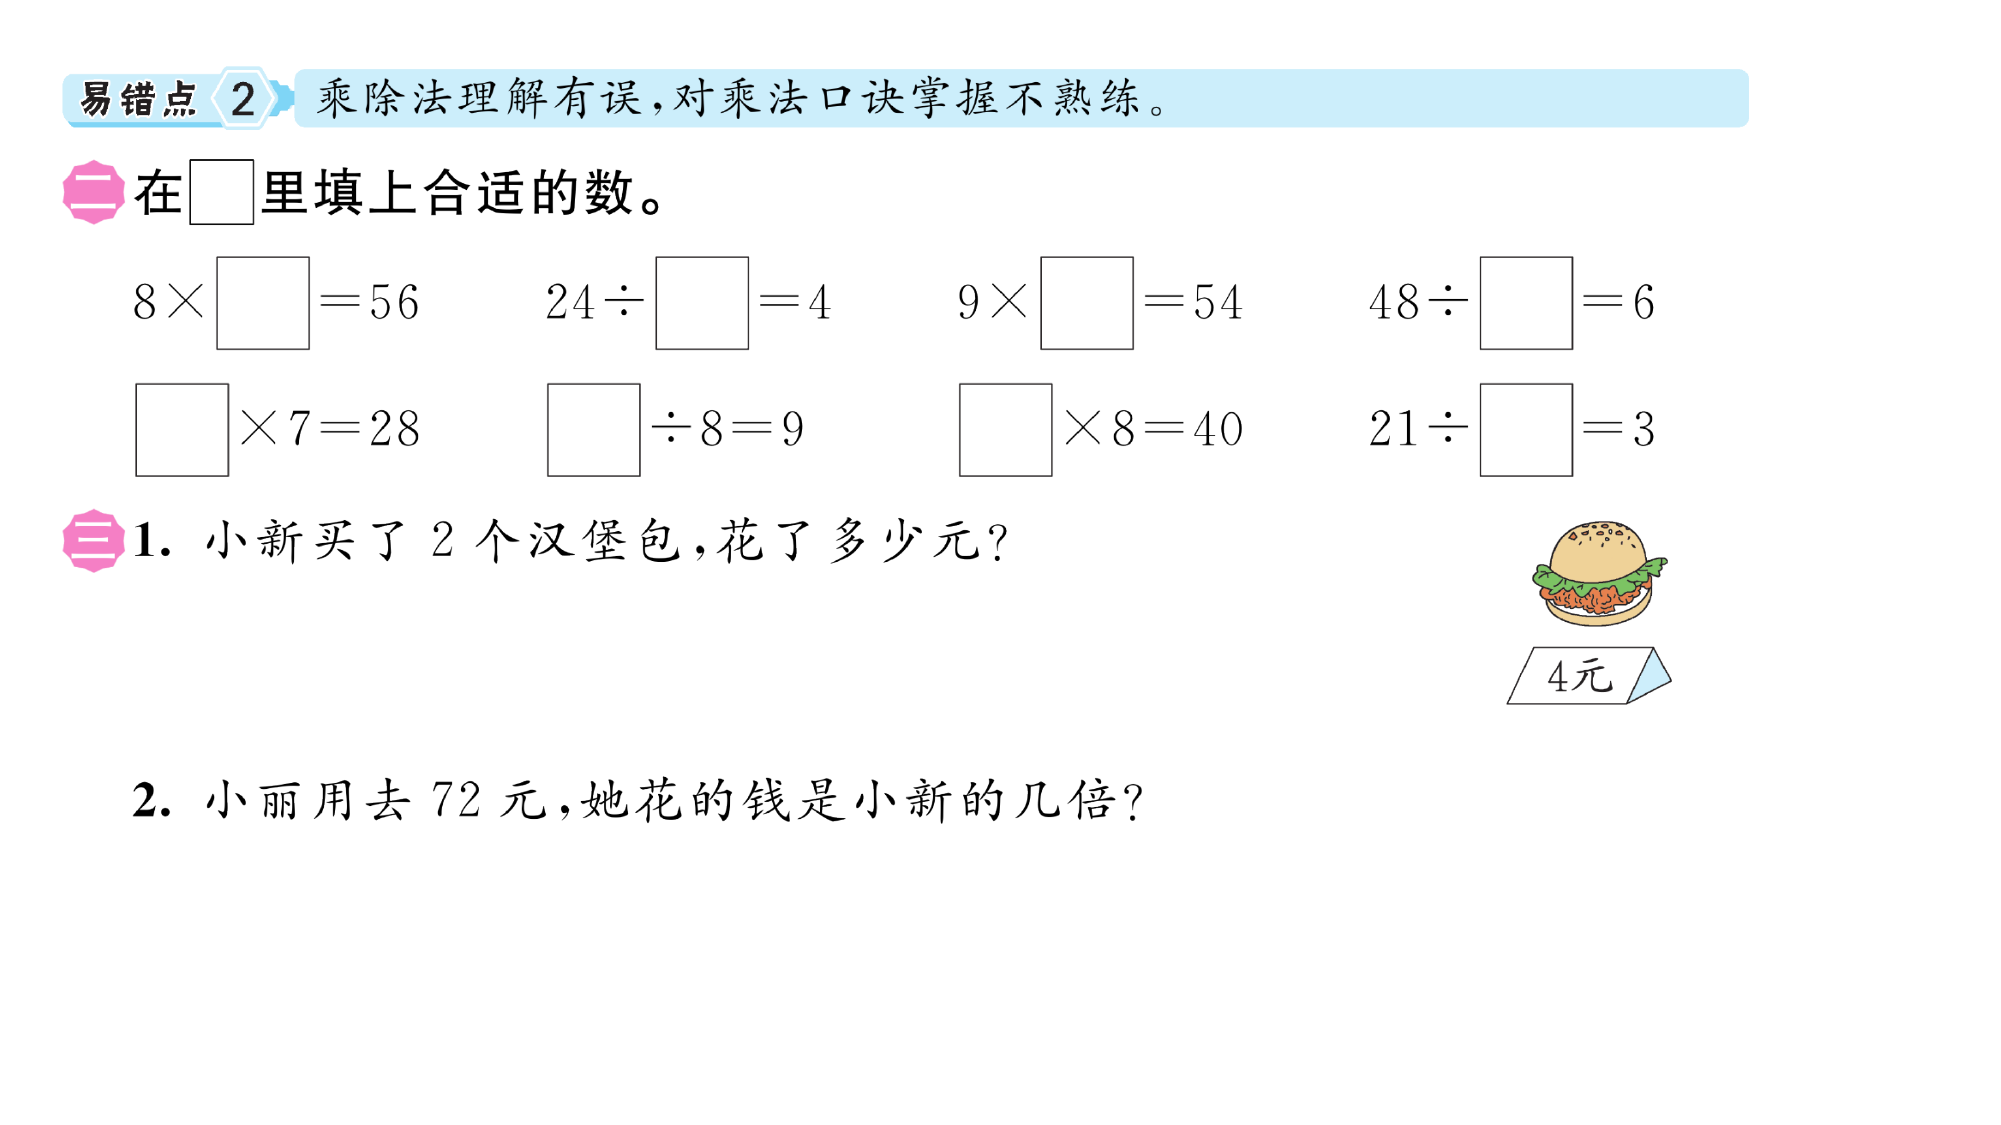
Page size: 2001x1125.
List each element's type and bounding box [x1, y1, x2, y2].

picture [59, 58, 1772, 1004]
